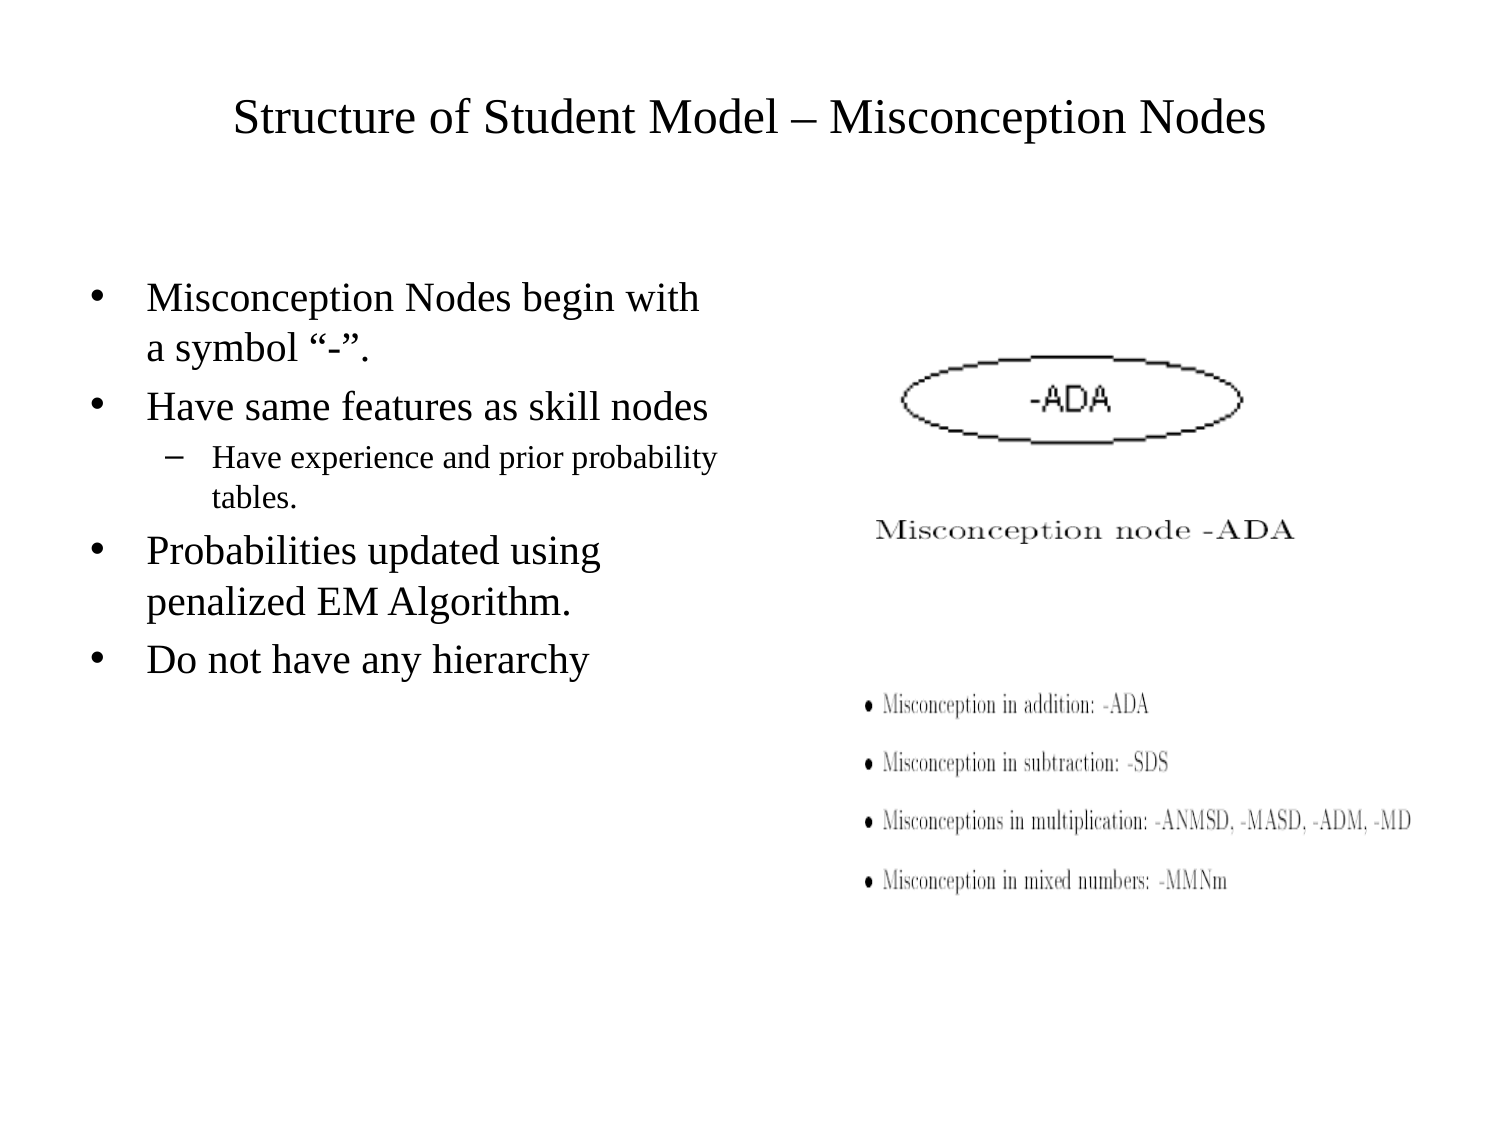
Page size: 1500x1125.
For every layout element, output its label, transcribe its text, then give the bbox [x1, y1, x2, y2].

title Structure of Student Model – Misconception Nodes [75, 45, 1425, 233]
picture [874, 512, 1301, 551]
list Misconception Nodes begin with a symbol “-”. Have same features as skill nodes Have experience and prior probability tables. Probabilities updated using penalized EM Algorithm. Do not have any hierarchy [75, 262, 738, 1005]
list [824, 312, 1290, 480]
picture [862, 674, 1426, 916]
